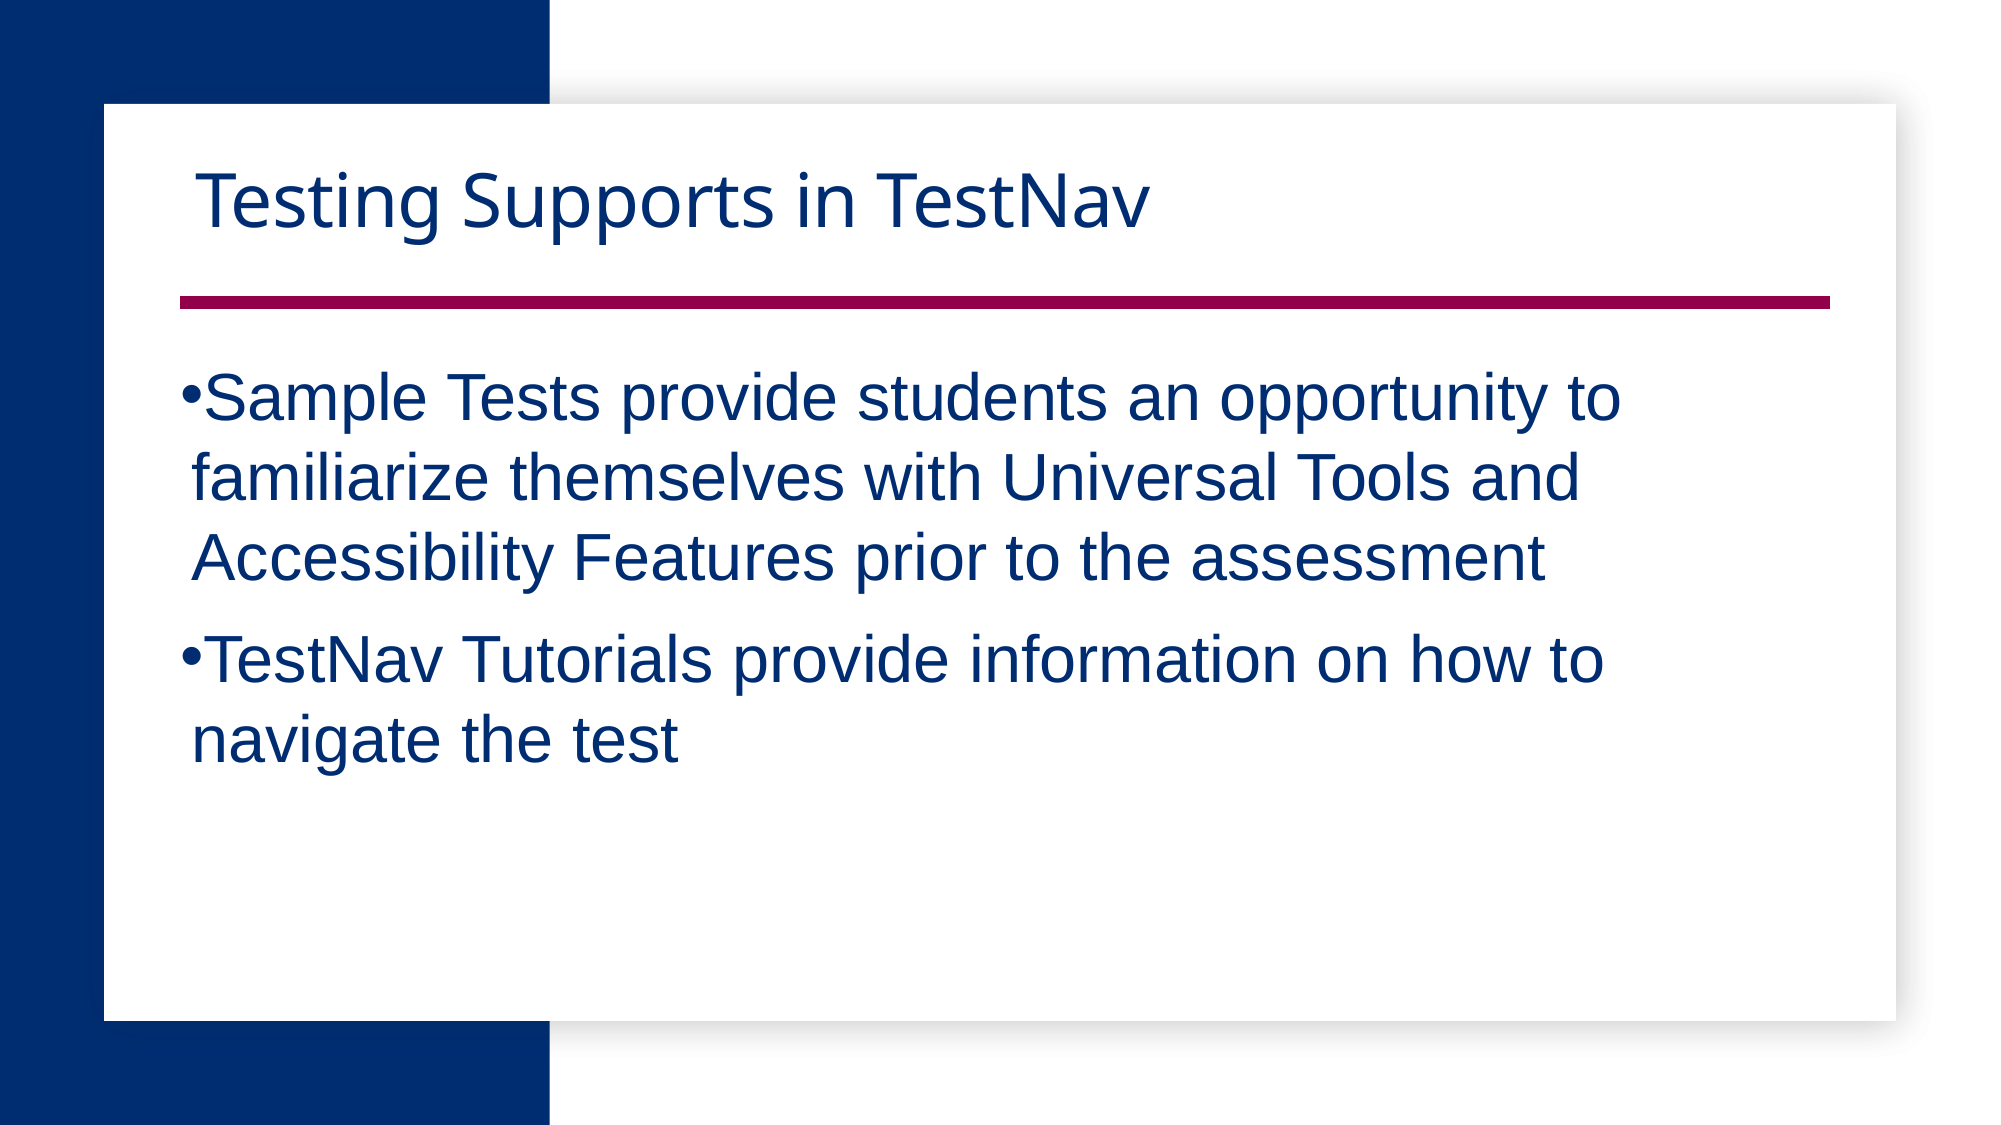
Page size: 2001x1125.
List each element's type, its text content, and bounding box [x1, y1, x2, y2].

list Sample Tests provide students an opportunity to familiarize themselves with Universal Tools and Accessibility Features prior to the assessment TestNav Tutorials provide information on how to navigate the test [180, 345, 1830, 963]
title Testing Supports in TestNav [180, 154, 1830, 251]
